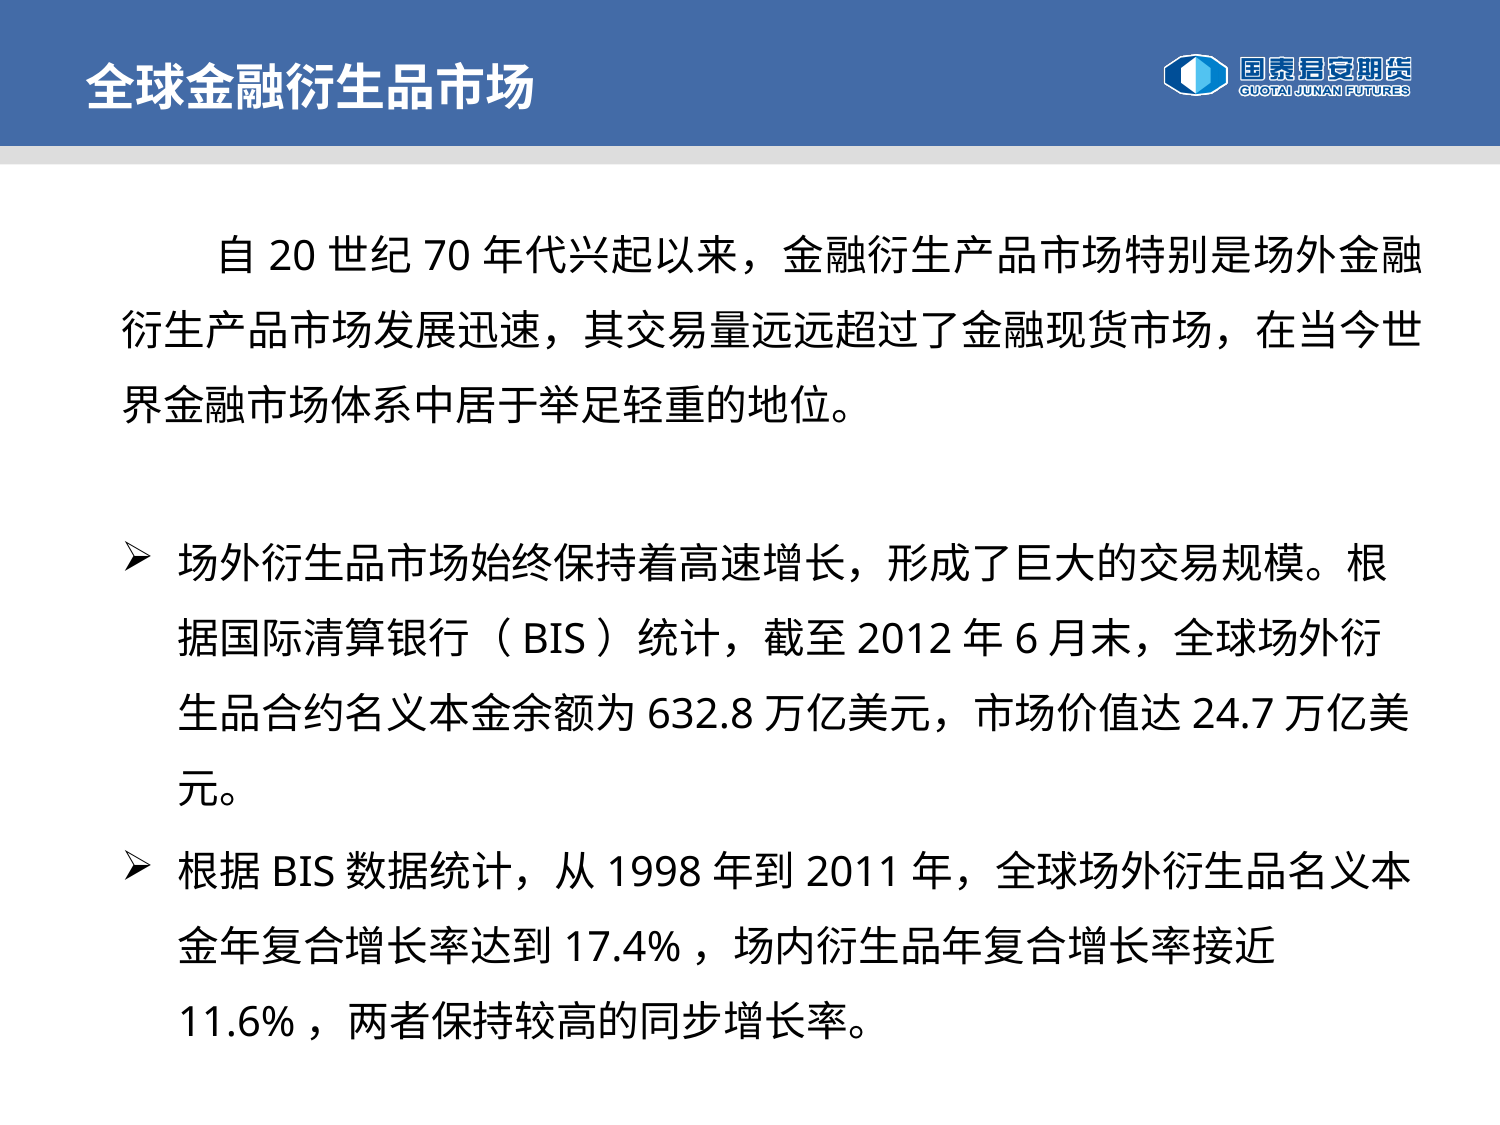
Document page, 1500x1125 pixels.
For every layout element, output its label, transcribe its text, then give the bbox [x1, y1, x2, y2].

text_box 全球金融衍生品市场 [71, 47, 973, 123]
picture [1158, 45, 1412, 103]
text_box 自20世纪70年代兴起以来，金融衍生产品市场特别是场外金融衍生产品市场发展迅速，其交易量远远超过了金融现货市场，在当今世界金融市场体系中居于举足轻重的地位。 场外衍生品市场始终保持着高速增长，形成了巨大的交易规模。根据国际清算银行（BIS）统计，截至2012年6月末，全球场外衍生品合约名义本金余额为632.8万亿美元，市场价值达24.7万亿美元。 根据BIS数据统计，从1998年到2011年，全球场外衍生品名义本金年复合增长率达到17.4%，场内衍生品年复合增长率接近11.6%，两者保持较高的同步增长率。 [121, 196, 1424, 670]
